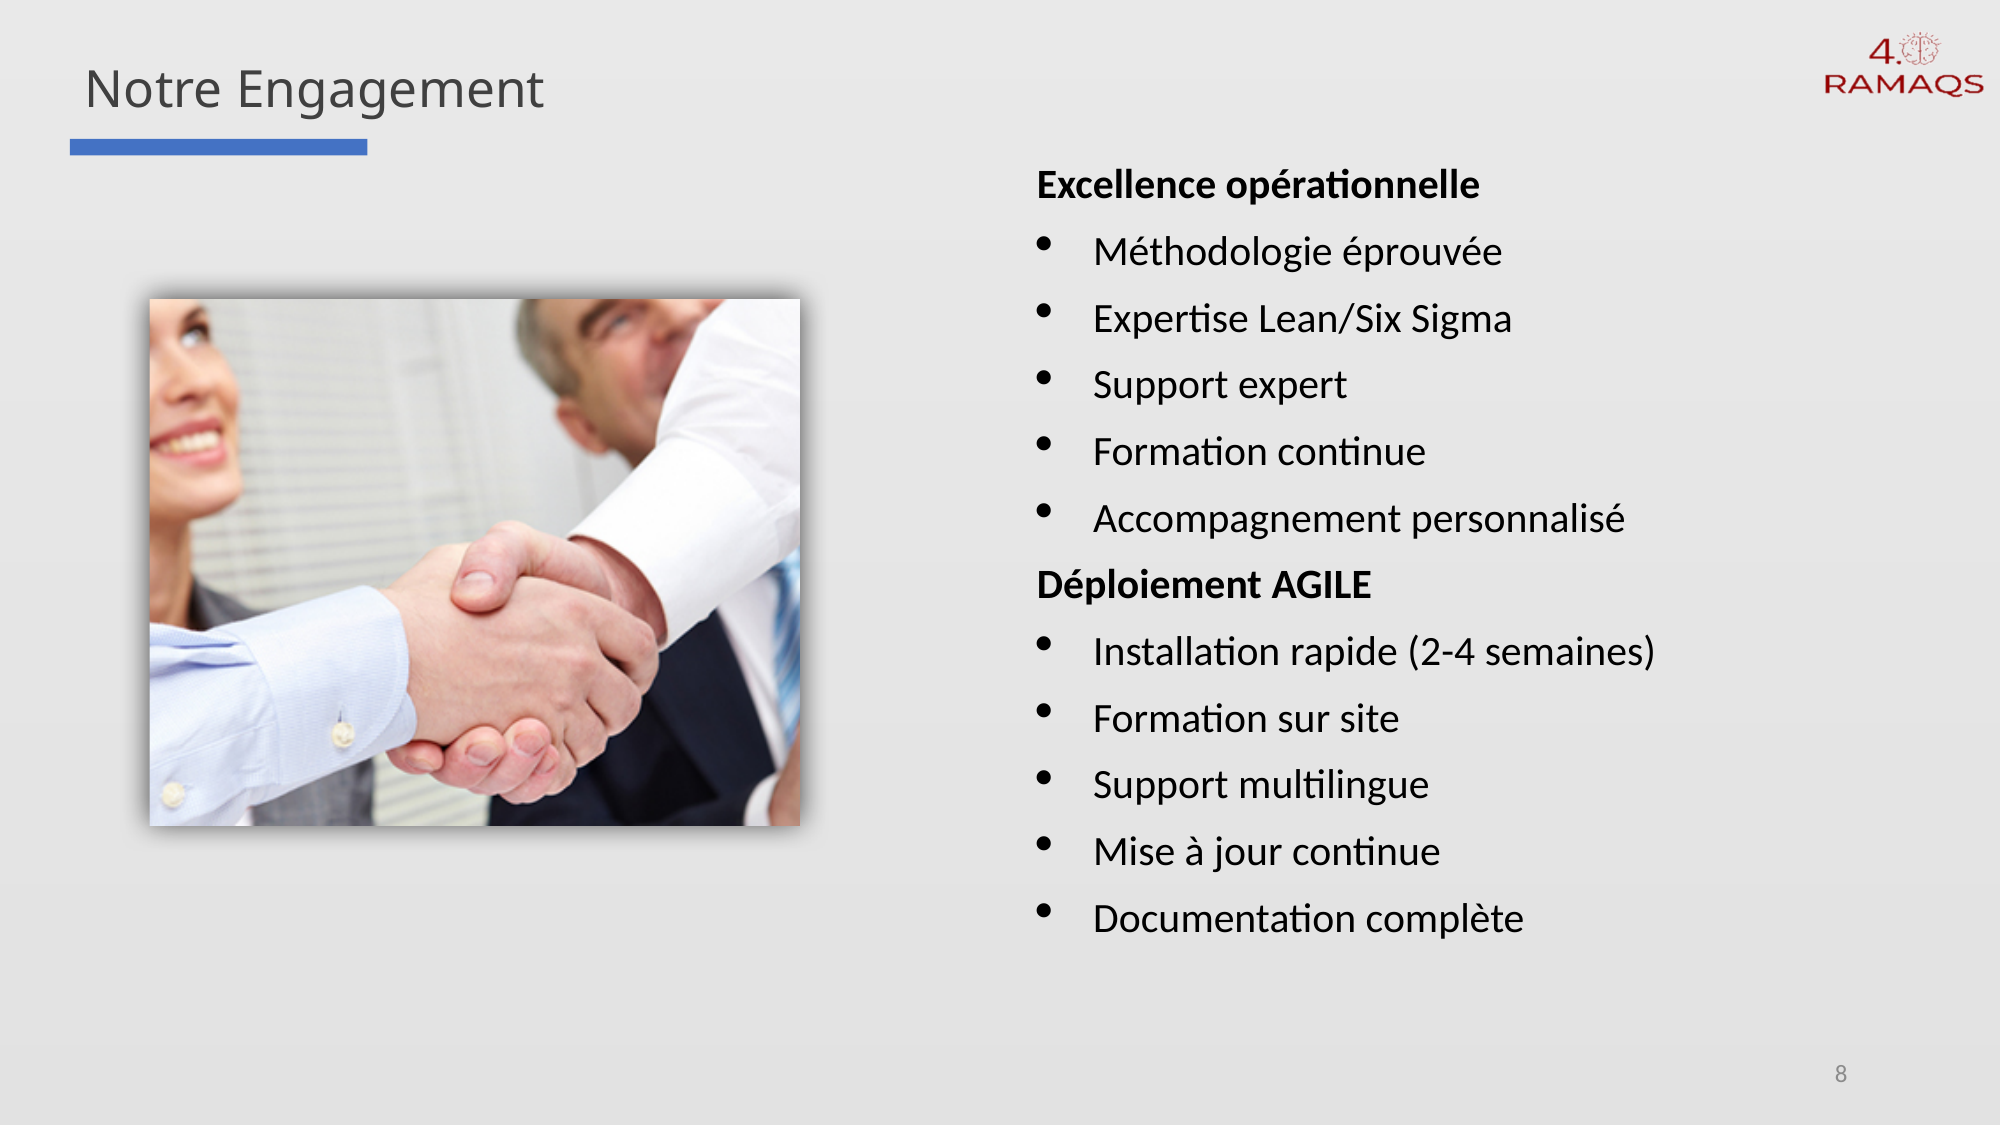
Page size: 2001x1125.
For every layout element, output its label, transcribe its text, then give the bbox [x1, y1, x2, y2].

picture [149, 298, 800, 826]
title Notre Engagement [69, 55, 1807, 127]
picture [1807, 0, 2000, 145]
text_box [69, 138, 368, 156]
slide_number 8 [1412, 1042, 1863, 1103]
text_box Excellence opérationnelle Méthodologie éprouvée Expertise Lean/Six Sigma Support expert Formation continue Accompagnement personnalisé Déploiement AGILE Installation rapide (2-4 semaines) Formation sur site Support multilingue Mise à jour continue Documentation complète [1022, 149, 1808, 1000]
